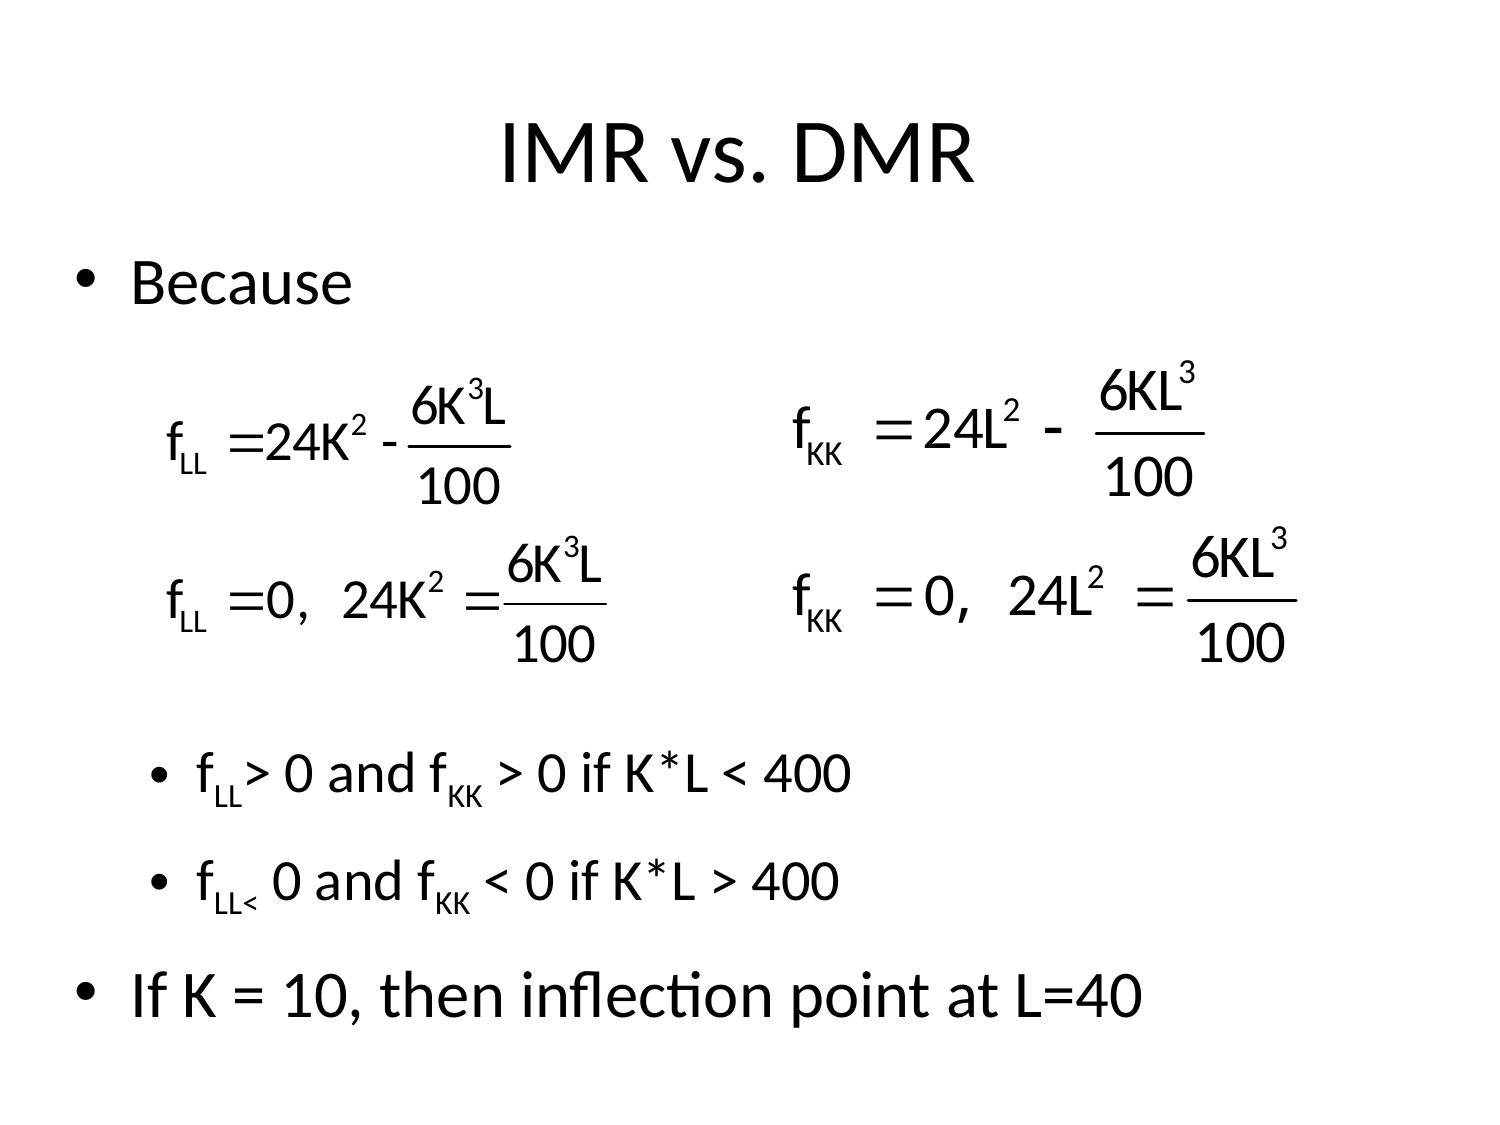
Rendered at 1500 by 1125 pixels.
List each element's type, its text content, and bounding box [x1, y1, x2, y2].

title IMR vs. DMR [100, 75, 1376, 217]
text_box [157, 362, 617, 675]
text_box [783, 342, 1311, 677]
list Because fLL> 0 and fKK > 0 if K*L < 400 fLL< 0 and fKK < 0 if K*L > 400 If K = 10, then inflection point at L=40 [59, 229, 1448, 1052]
